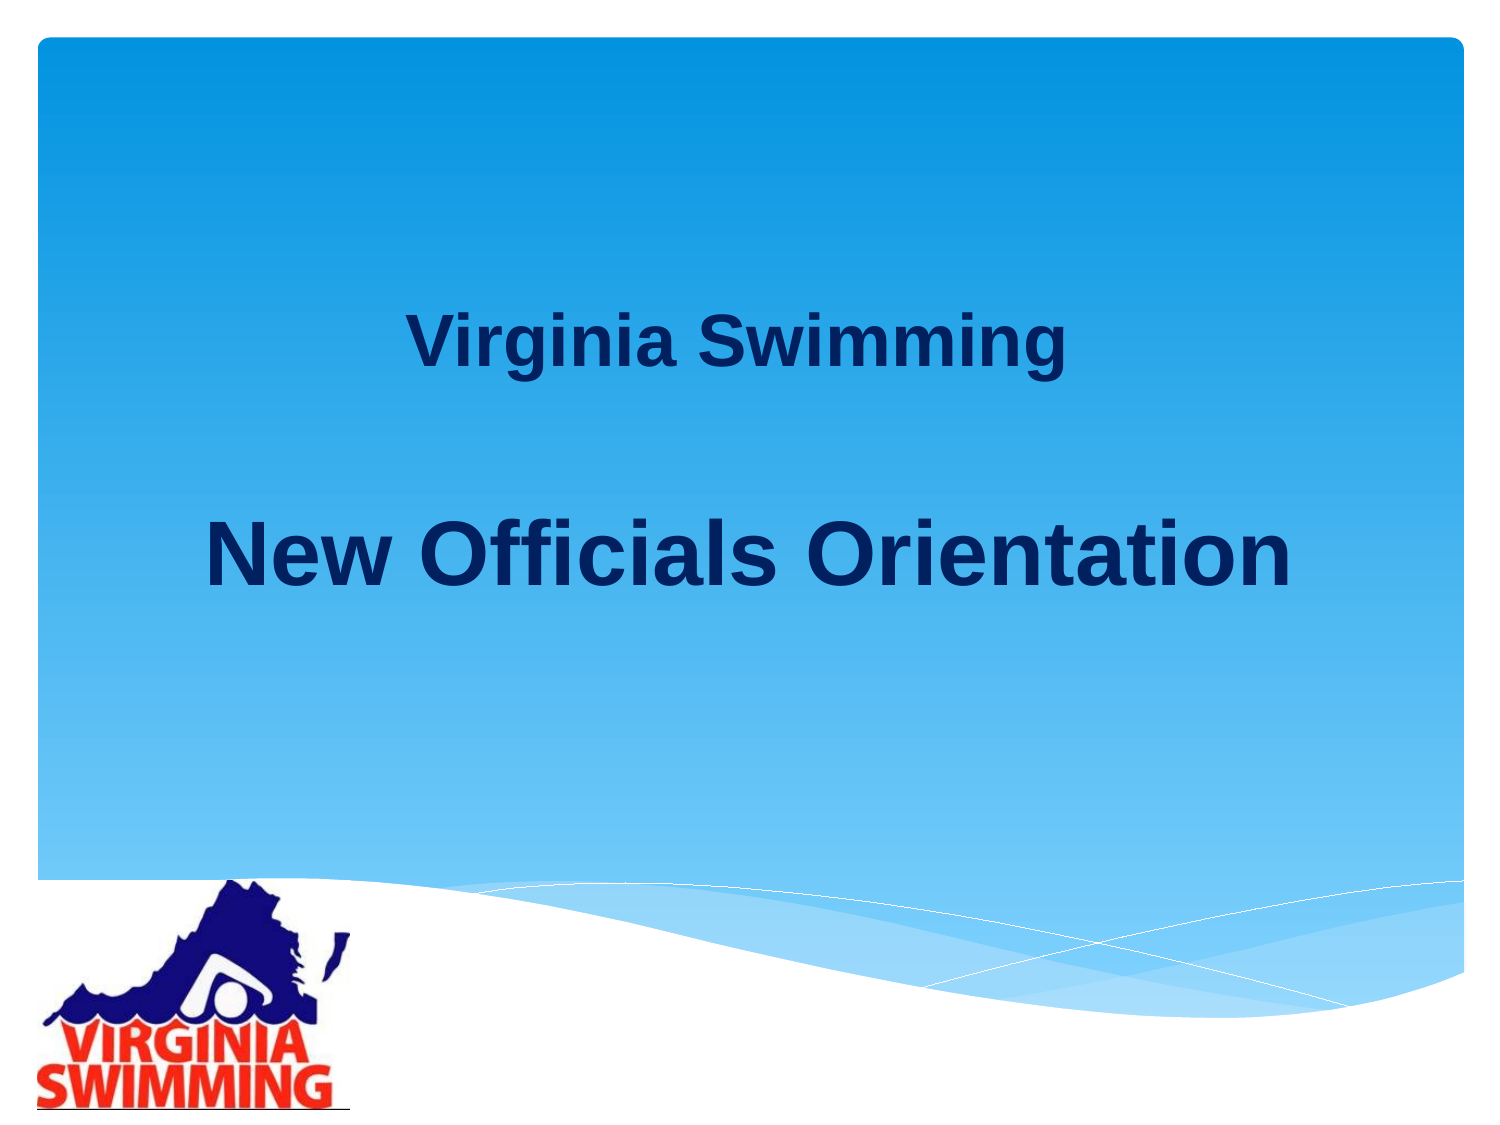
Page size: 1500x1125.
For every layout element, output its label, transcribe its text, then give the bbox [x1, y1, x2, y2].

subtitle Virginia Swimming [212, 149, 1263, 392]
picture [37, 880, 351, 1110]
title New Officials Orientation [112, 149, 1388, 881]
